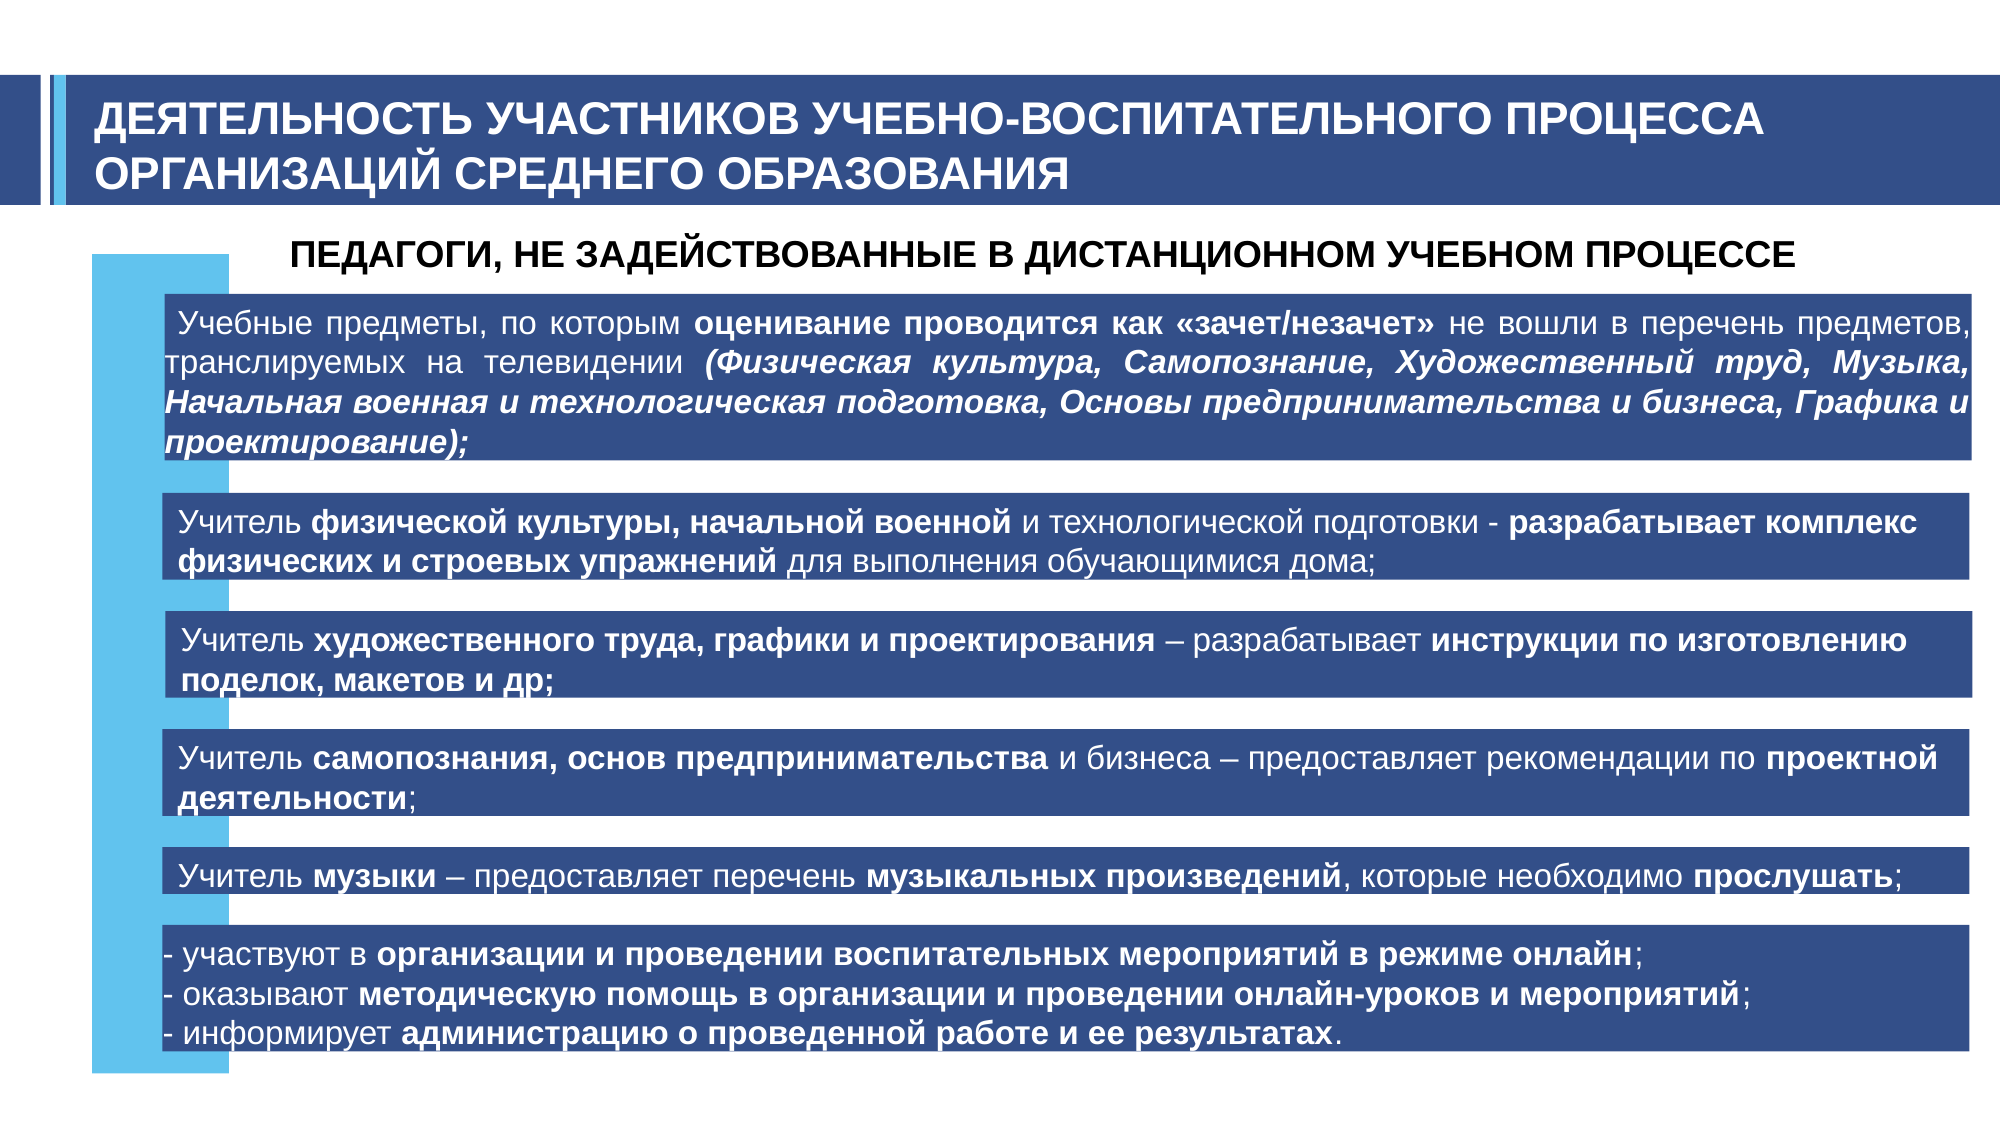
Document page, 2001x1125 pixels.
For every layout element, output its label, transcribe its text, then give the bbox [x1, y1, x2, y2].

title ДЕЯТЕЛЬНОСТЬ УЧАСТНИКОВ УЧЕБНО-ВОСПИТАТЕЛЬНОГО ПРОЦЕССА ОРГАНИЗАЦИЙ СРЕДНЕГО ОБРАЗОВАНИЯ [92, 86, 1963, 277]
text_box [66, 74, 2000, 205]
text_box Учитель самопознания, основ предпринимательства и бизнеса – предоставляет рекомендации по проектной деятельности; [162, 729, 1970, 816]
text_box [53, 74, 66, 205]
text_box ПЕДАГОГИ, НЕ ЗАДЕЙСТВОВАННЫЕ В ДИСТАНЦИОННОМ УЧЕБНОМ ПРОЦЕССЕ [287, 227, 1863, 275]
text_box Учитель музыки – предоставляет перечень музыкальных произведений, которые необходимо прослушать; [162, 847, 1970, 894]
text_box Учебные предметы, по которым оценивание проводится как «зачет/незачет» не вошли в перечень предметов, транслируемых на телевидении (Физическая культура, Самопознание, Художественный труд, Музыка, Начальная военная и технологическая подготовка, Основы предпринимательства и бизнеса, Графика и проектирование); [164, 293, 1972, 461]
text_box - участвуют в организации и проведении воспитательных мероприятий в режиме онлайн; - оказывают методическую помощь в организации и проведении онлайн-уроков и мероприятий; - информирует администрацию о проведенной работе и ее результатах. [162, 924, 1970, 1052]
text_box Учитель художественного труда, графики и проектирования – разрабатывает инструкции по изготовлению поделок, макетов и др; [165, 611, 1973, 698]
text_box [92, 254, 229, 1074]
text_box Учитель физической культуры, начальной военной и технологической подготовки - разрабатывает комплекс физических и строевых упражнений для выполнения обучающимися дома; [162, 492, 1970, 580]
text_box [0, 74, 41, 205]
